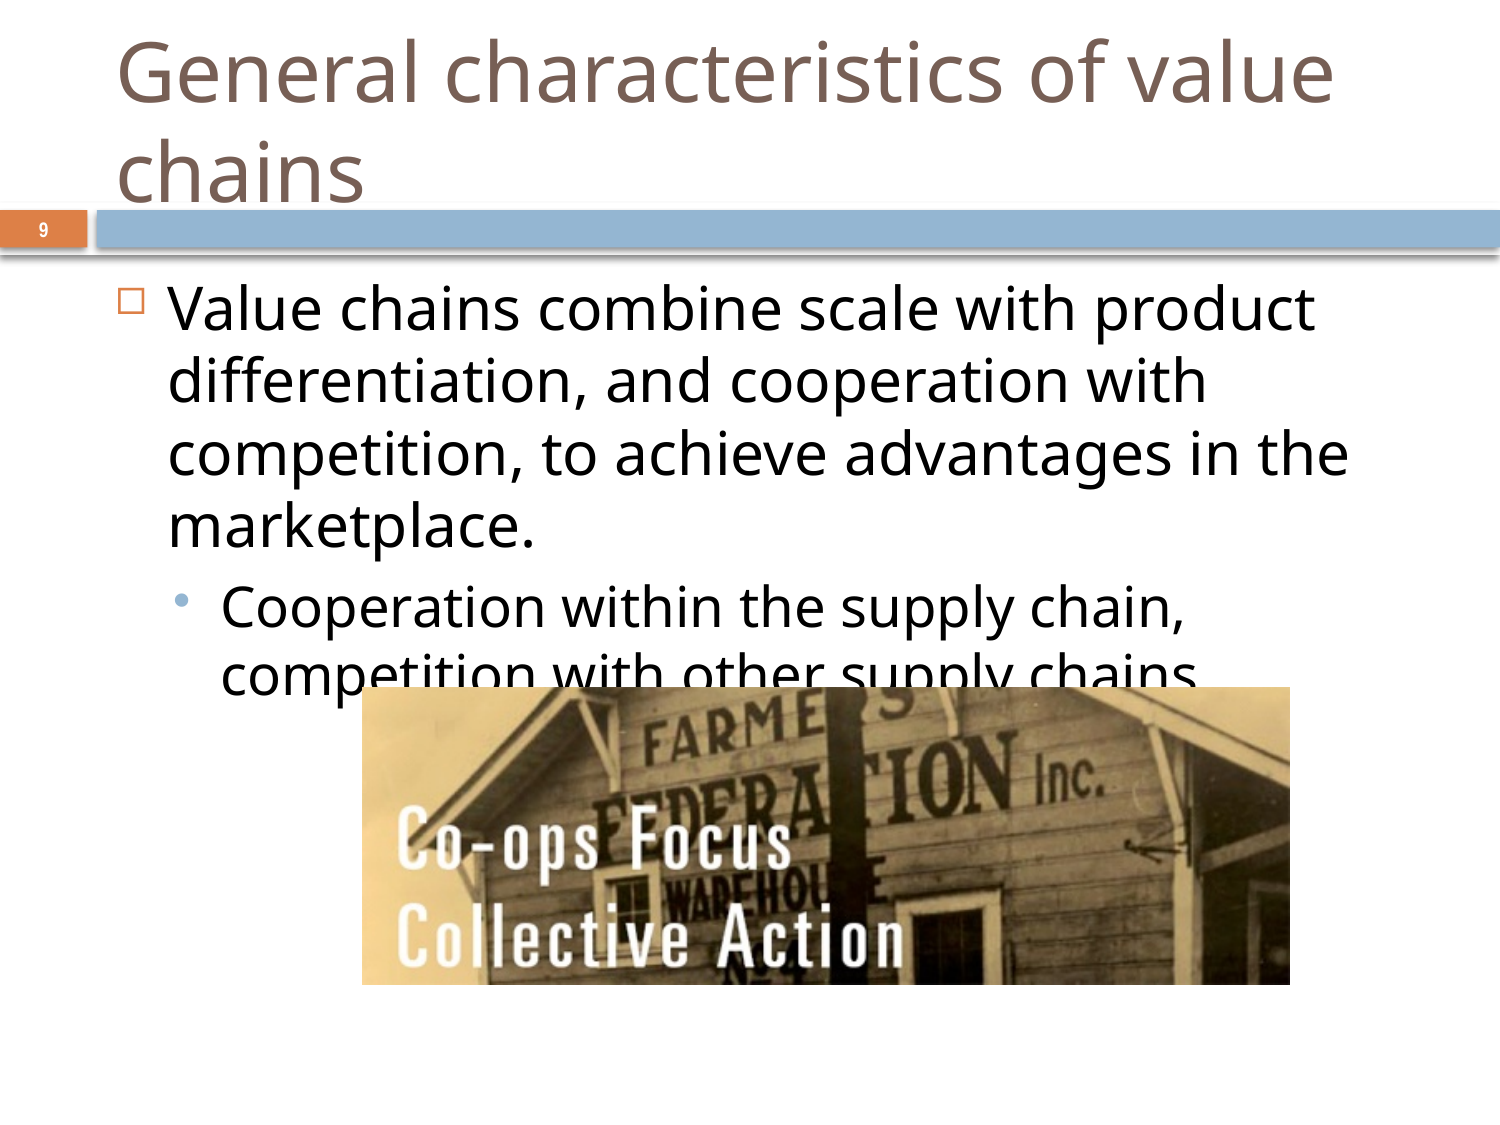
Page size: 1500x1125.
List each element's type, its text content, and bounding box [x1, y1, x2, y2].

slide_number 9 [0, 208, 88, 249]
list Value chains combine scale with product differentiation, and cooperation with competition, to achieve advantages in the marketplace. Cooperation within the supply chain, competition with other supply chains [100, 262, 1438, 1000]
title General characteristics of value chains [100, 37, 1438, 200]
picture [362, 687, 1290, 985]
